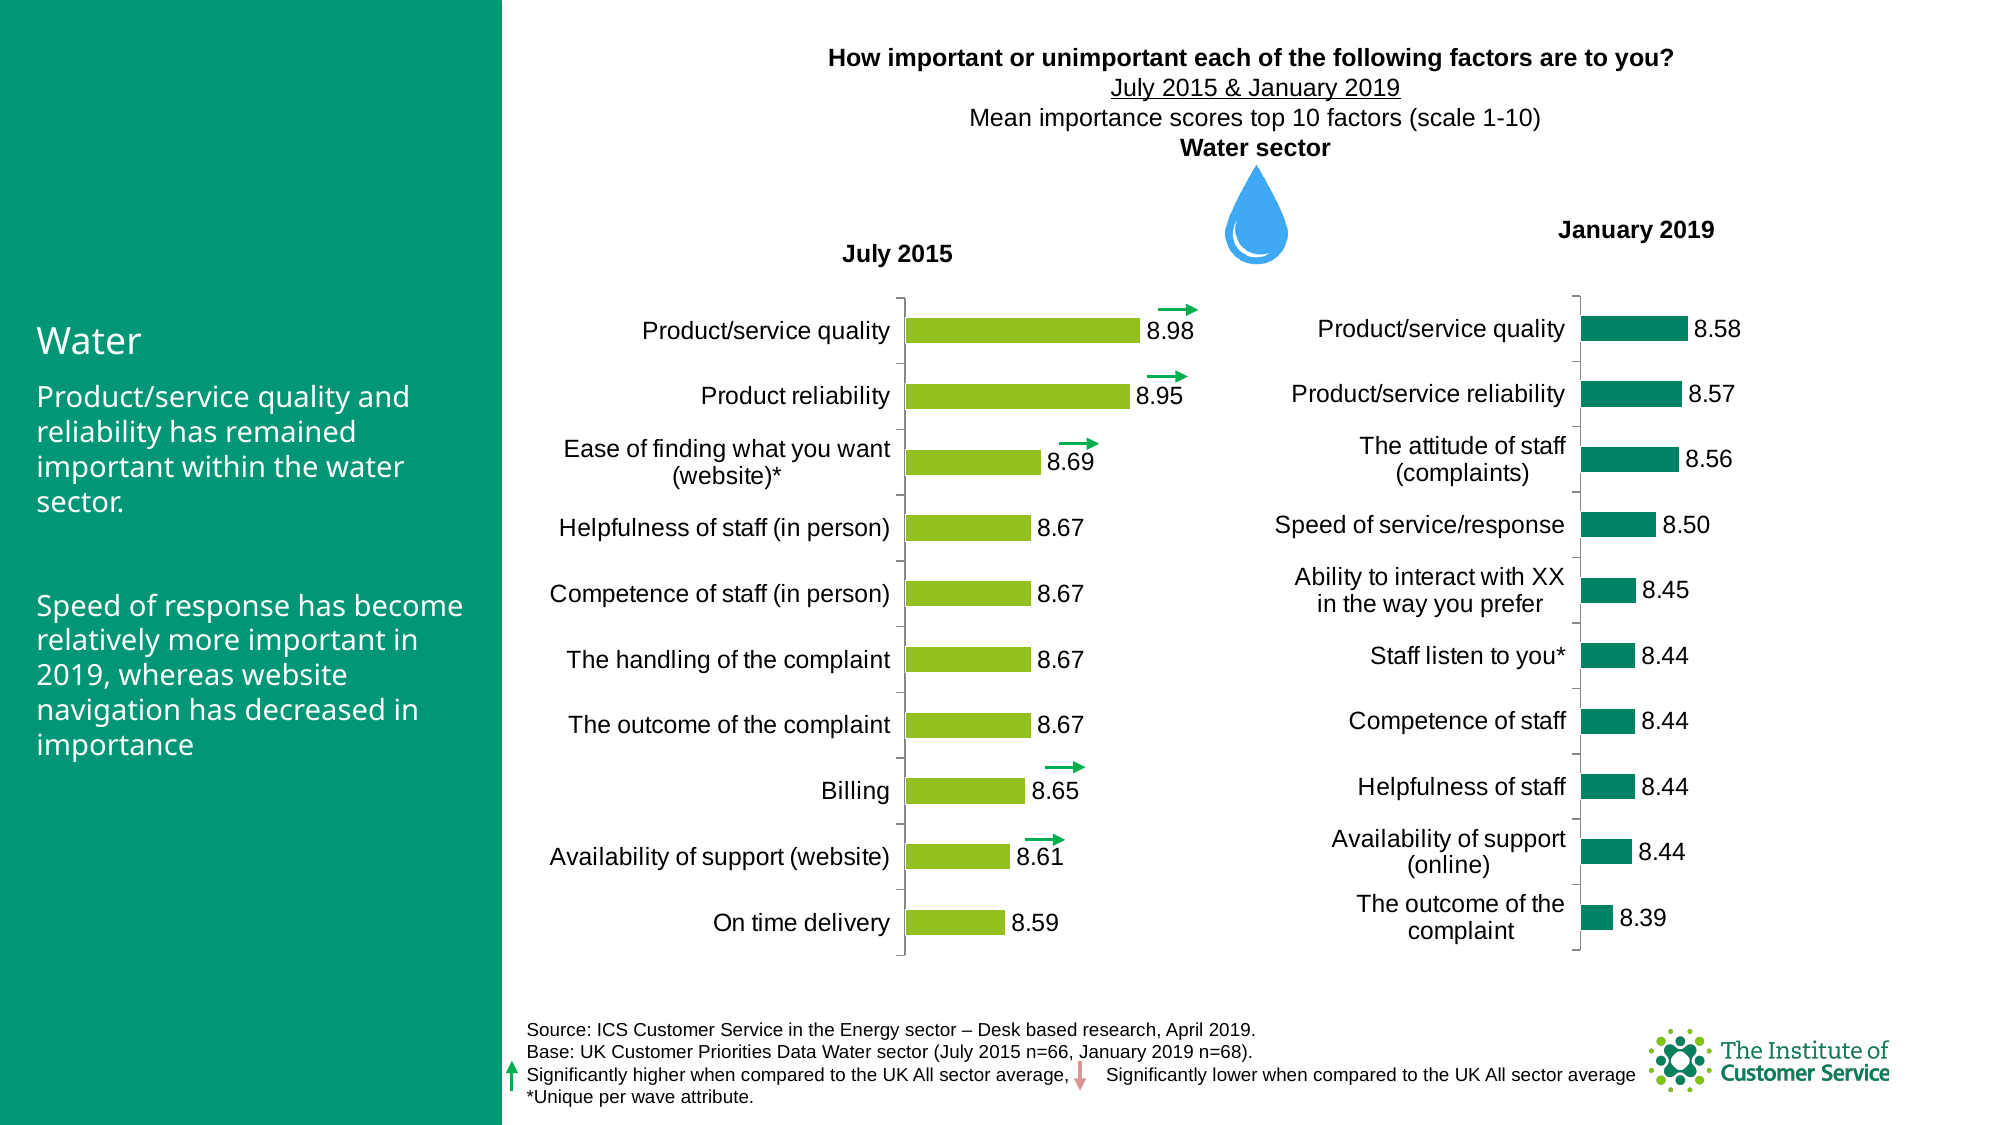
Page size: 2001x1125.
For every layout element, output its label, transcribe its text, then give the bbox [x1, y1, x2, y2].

chart [549, 208, 1238, 997]
chart [1274, 208, 1963, 997]
text_box Water Product/service quality and reliability has remained important within the water sector. Speed of response has become relatively more important in 2019, whereas website navigation has decreased in importance [1, 309, 481, 878]
text_box How important or unimportant each of the following factors are to you? July 2015 & January 2019 Mean importance scores top 10 factors (scale 1-10) Water sector [674, 33, 1837, 169]
text_box Source: ICS Customer Service in the Energy sector – Desk based research, April 2019. Base: UK Customer Priorities Data Water sector (July 2015 n=66, January 2019 n=68). Significantly higher when compared to the UK All sector average, Significantly lower when compared to the UK All sector average *Unique per wave attribute. [511, 1010, 2000, 1115]
picture [1205, 146, 1306, 276]
